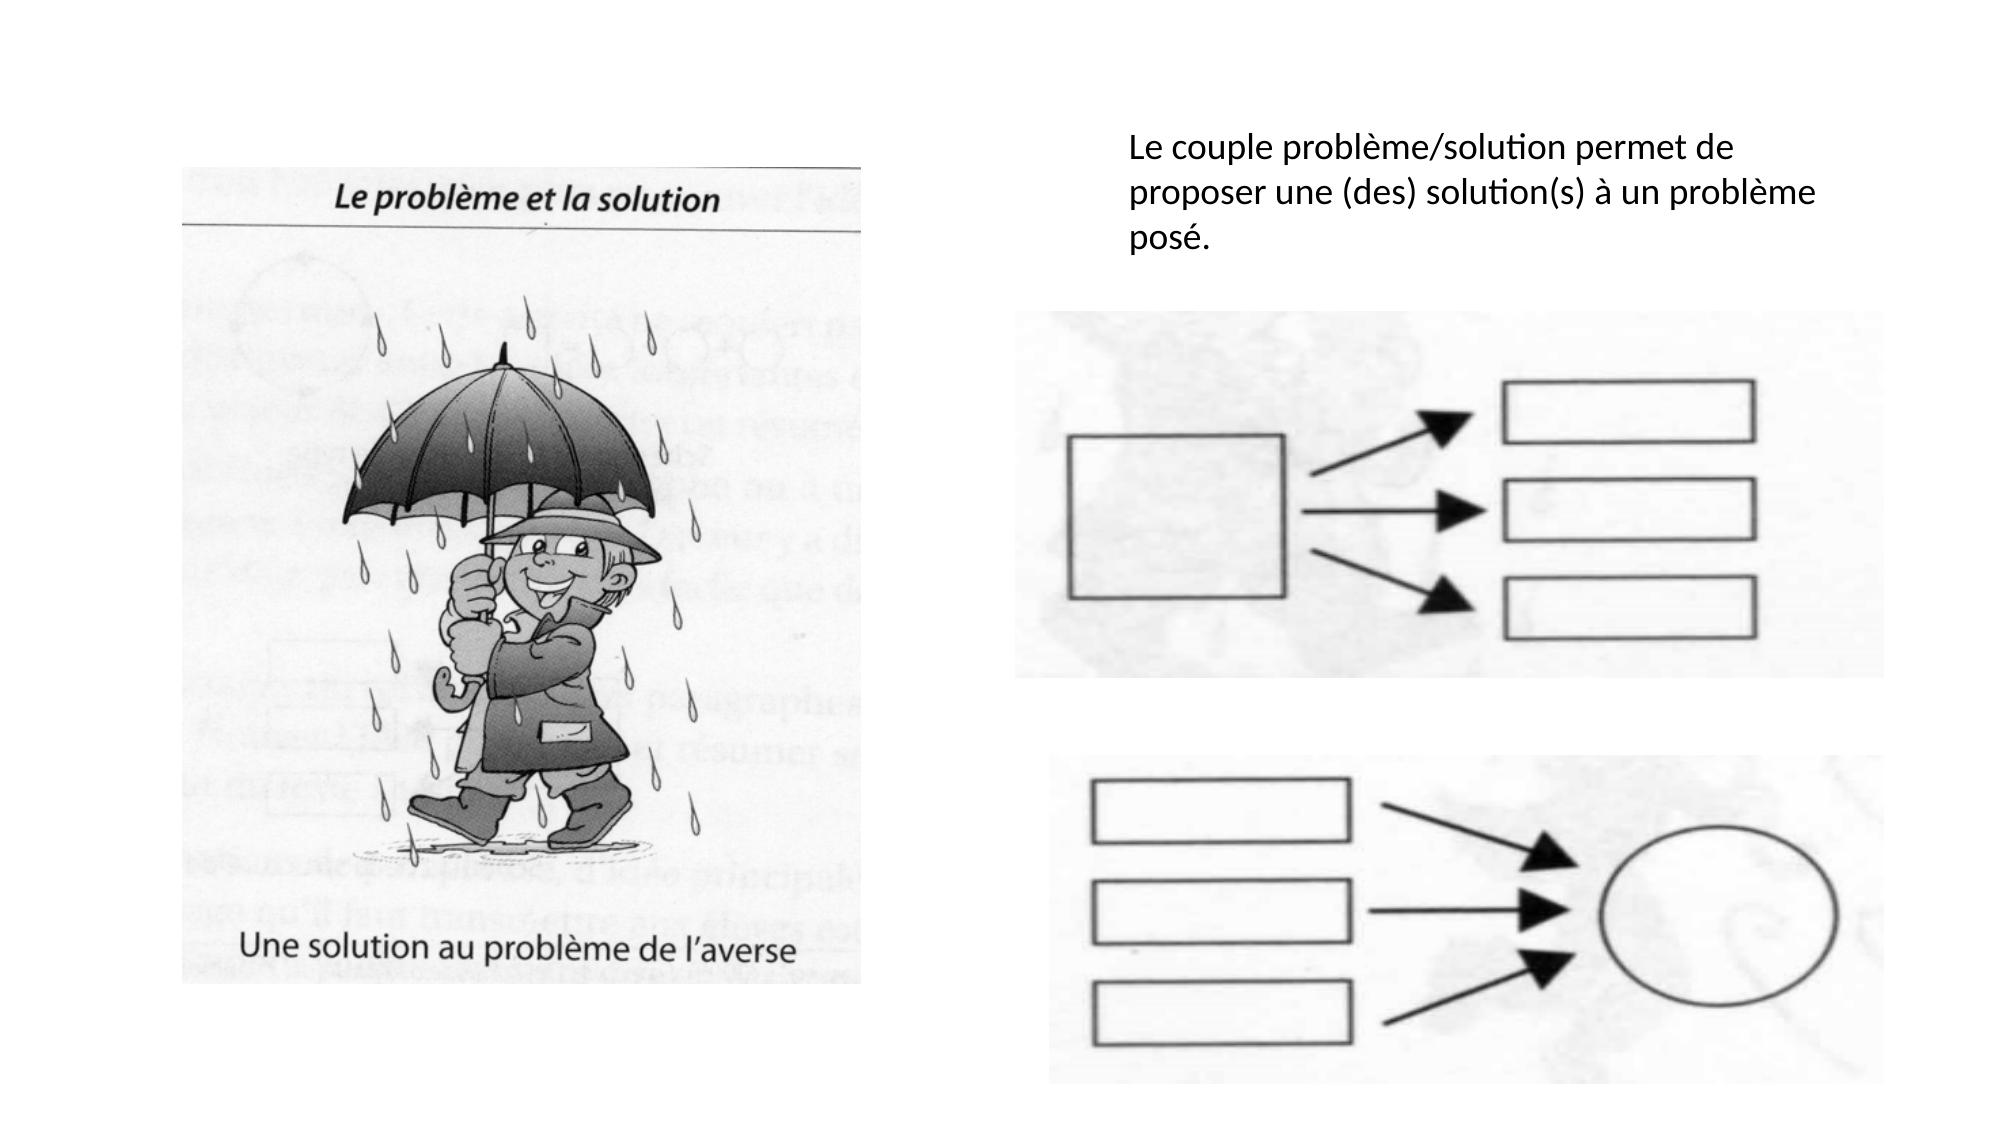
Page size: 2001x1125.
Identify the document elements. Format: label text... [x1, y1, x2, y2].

picture [1015, 311, 1884, 678]
text_box Le couple problème/solution permet de proposer une (des) solution(s) à un problème posé. [1114, 114, 1884, 265]
picture [1049, 755, 1884, 1084]
picture [182, 167, 861, 984]
